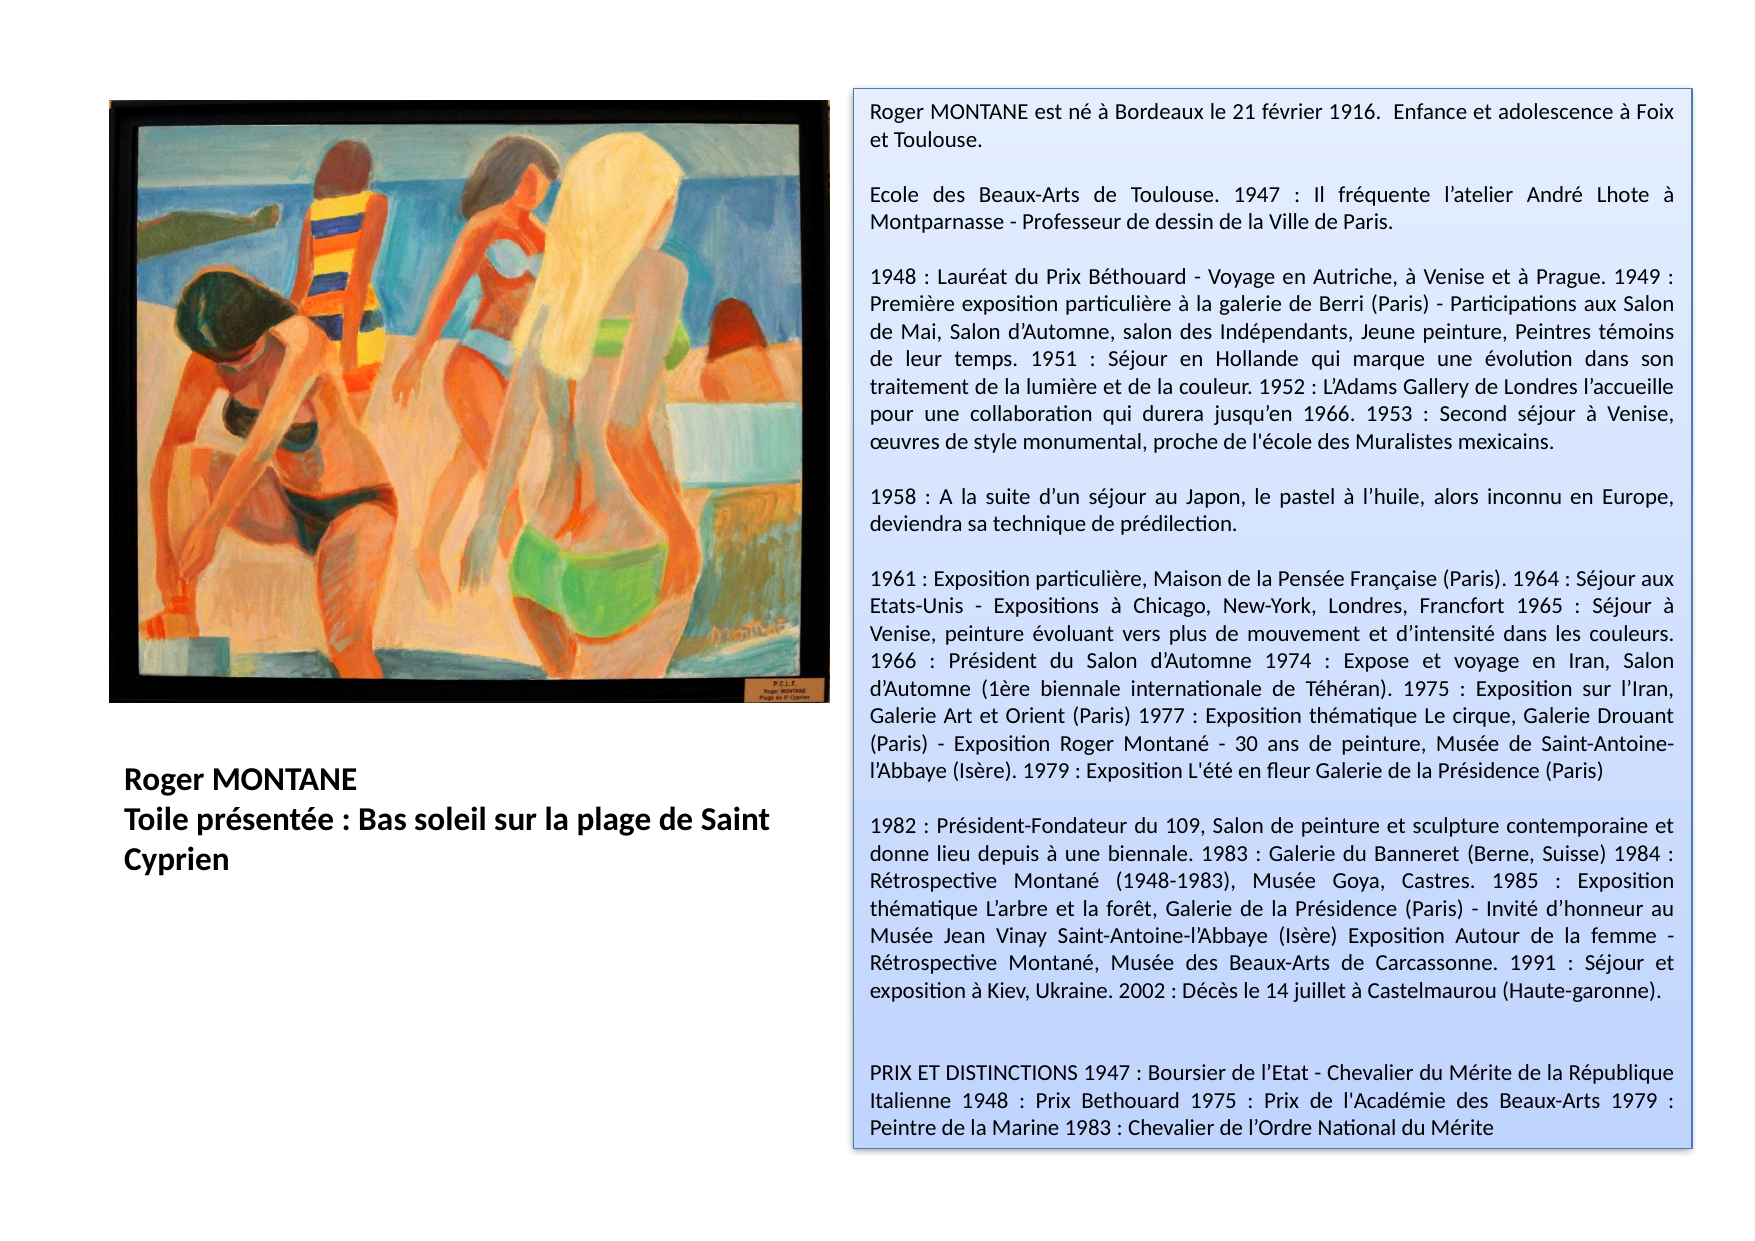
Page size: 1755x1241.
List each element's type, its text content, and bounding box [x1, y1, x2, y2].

text_box Roger MONTANE est né à Bordeaux le 21 février 1916. Enfance et adolescence à Foix et Toulouse. Ecole des Beaux-Arts de Toulouse. 1947 : Il fréquente l’atelier André Lhote à Montparnasse - Professeur de dessin de la Ville de Paris. 1948 : Lauréat du Prix Béthouard - Voyage en Autriche, à Venise et à Prague. 1949 : Première exposition particulière à la galerie de Berri (Paris) - Participations aux Salon de Mai, Salon d’Automne, salon des Indépendants, Jeune peinture, Peintres témoins de leur temps. 1951 : Séjour en Hollande qui marque une évolution dans son traitement de la lumière et de la couleur. 1952 : L’Adams Gallery de Londres l’accueille pour une collaboration qui durera jusqu’en 1966. 1953 : Second séjour à Venise, œuvres de style monumental, proche de l'école des Muralistes mexicains. 1958 : A la suite d’un séjour au Japon, le pastel à l’huile, alors inconnu en Europe, deviendra sa technique de prédilection. 1961 : Exposition particulière, Maison de la Pensée Française (Paris). 1964 : Séjour aux Etats-Unis - Expositions à Chicago, New-York, Londres, Francfort 1965 : Séjour à Venise, peinture évoluant vers plus de mouvement et d’intensité dans les couleurs. 1966 : Président du Salon d’Automne 1974 : Expose et voyage en Iran, Salon d’Automne (1ère biennale internationale de Téhéran). 1975 : Exposition sur l’Iran, Galerie Art et Orient (Paris) 1977 : Exposition thématique Le cirque, Galerie Drouant (Paris) - Exposition Roger Montané - 30 ans de peinture, Musée de Saint-Antoine-l’Abbaye (Isère). 1979 : Exposition L'été en fleur Galerie de la Présidence (Paris) 1982 : Président-Fondateur du 109, Salon de peinture et sculpture contemporaine et donne lieu depuis à une biennale. 1983 : Galerie du Banneret (Berne, Suisse) 1984 : Rétrospective Montané (1948-1983), Musée Goya, Castres. 1985 : Exposition thématique L’arbre et la forêt, Galerie de la Présidence (Paris) - Invité d’honneur au Musée Jean Vinay Saint-Antoine-l’Abbaye (Isère) Exposition Autour de la femme - Rétrospective Montané, Musée des Beaux-Arts de Carcassonne. 1991 : Séjour et exposition à Kiev, Ukraine. 2002 : Décès le 14 juillet à Castelmaurou (Haute-garonne). PRIX ET DISTINCTIONS 1947 : Boursier de l’Etat - Chevalier du Mérite de la République Italienne 1948 : Prix Bethouard 1975 : Prix de l'Académie des Beaux-Arts 1979 : Peintre de la Marine 1983 : Chevalier de l’Ordre National du Mérite [853, 88, 1693, 1149]
text_box Roger MONTANE Toile présentée : Bas soleil sur la plage de Saint Cyprien [109, 750, 807, 885]
picture [109, 100, 831, 704]
